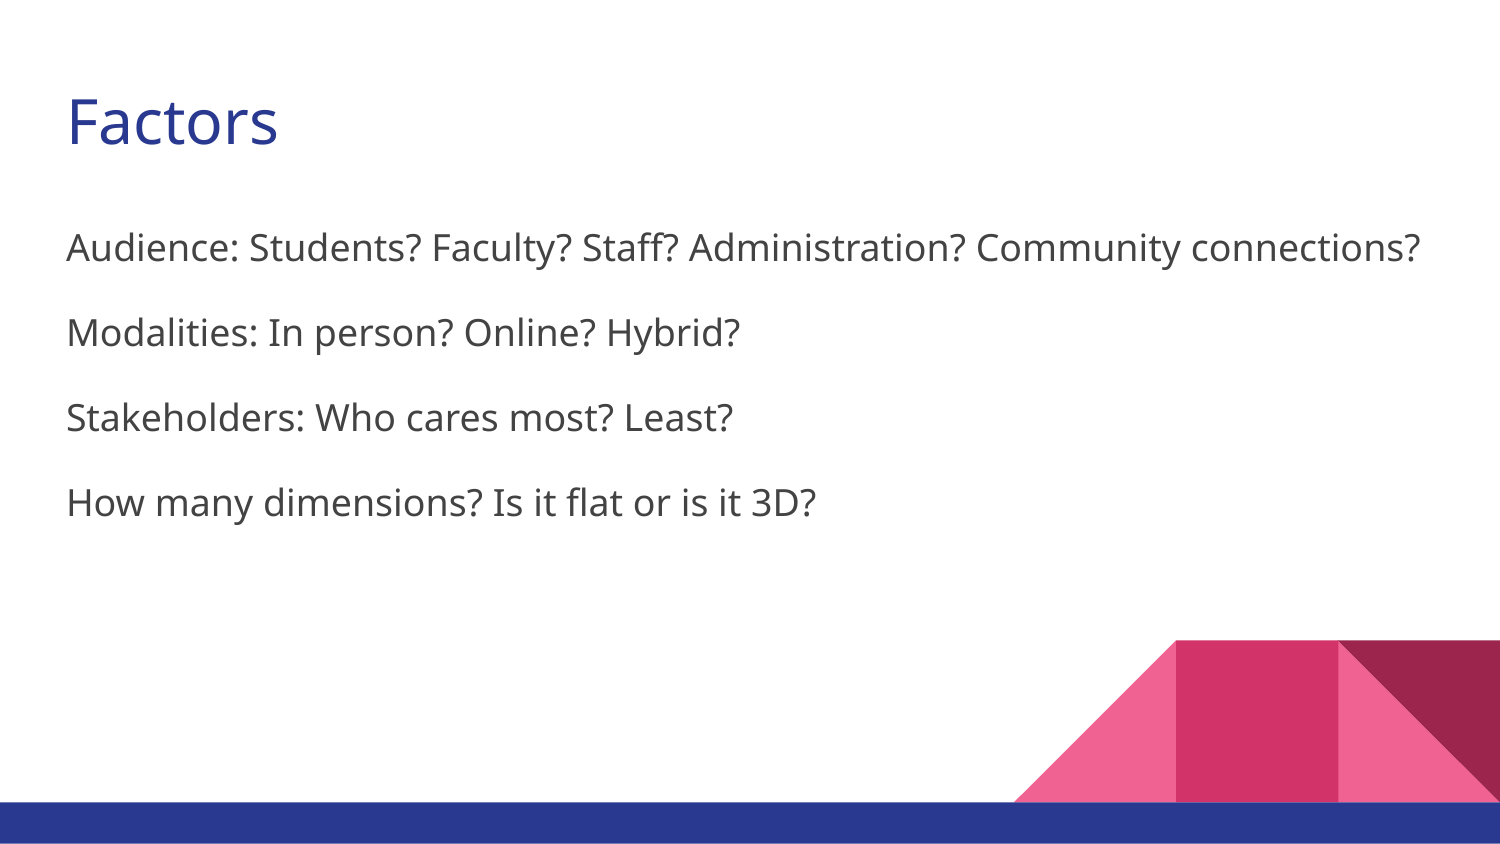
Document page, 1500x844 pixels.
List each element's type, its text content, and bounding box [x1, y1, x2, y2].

list Audience: Students? Faculty? Staff? Administration? Community connections? Modalities: In person? Online? Hybrid? Stakeholders: Who cares most? Least? How many dimensions? Is it flat or is it 3D? [51, 201, 1449, 750]
title Factors [51, 67, 1449, 167]
